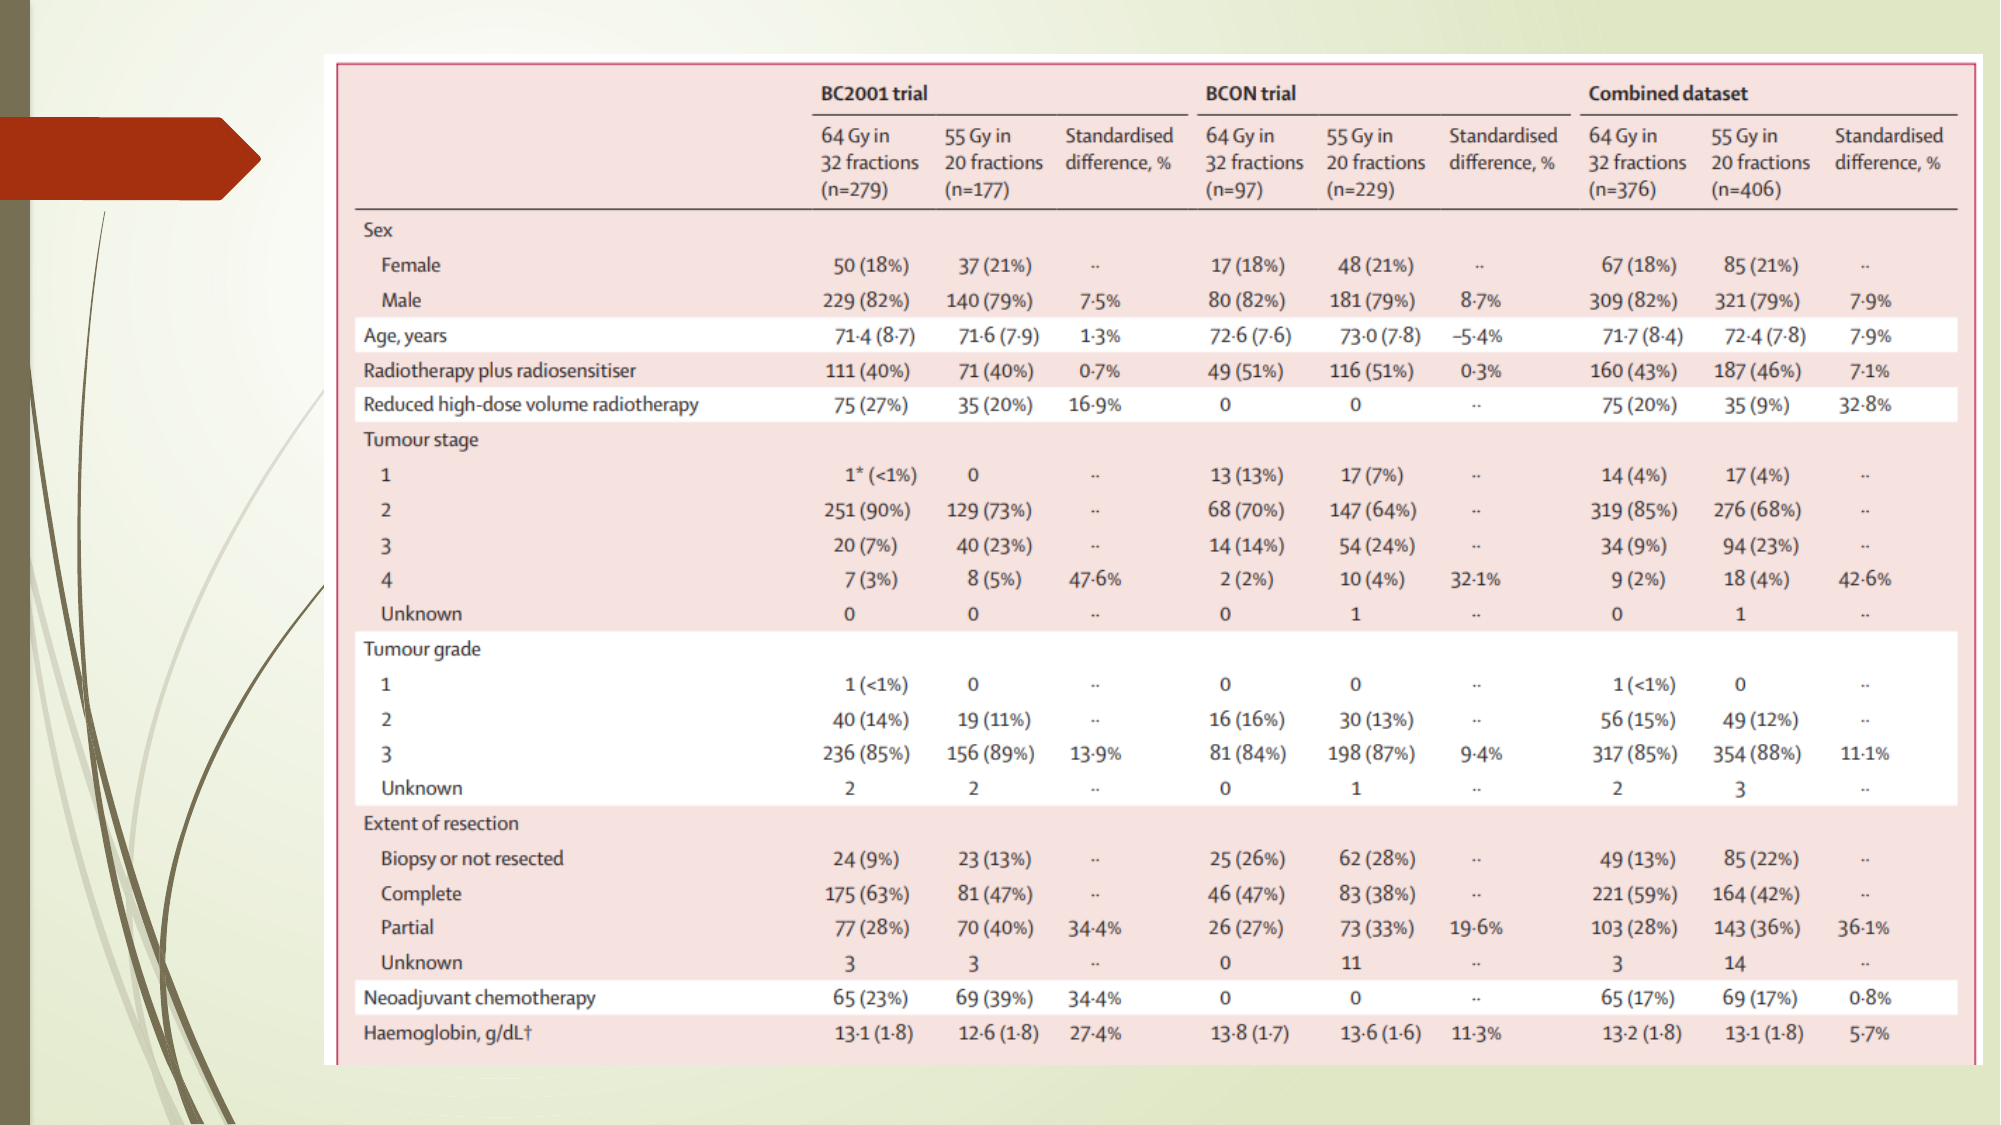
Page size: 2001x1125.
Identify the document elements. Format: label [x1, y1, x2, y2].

picture [324, 54, 1984, 1066]
